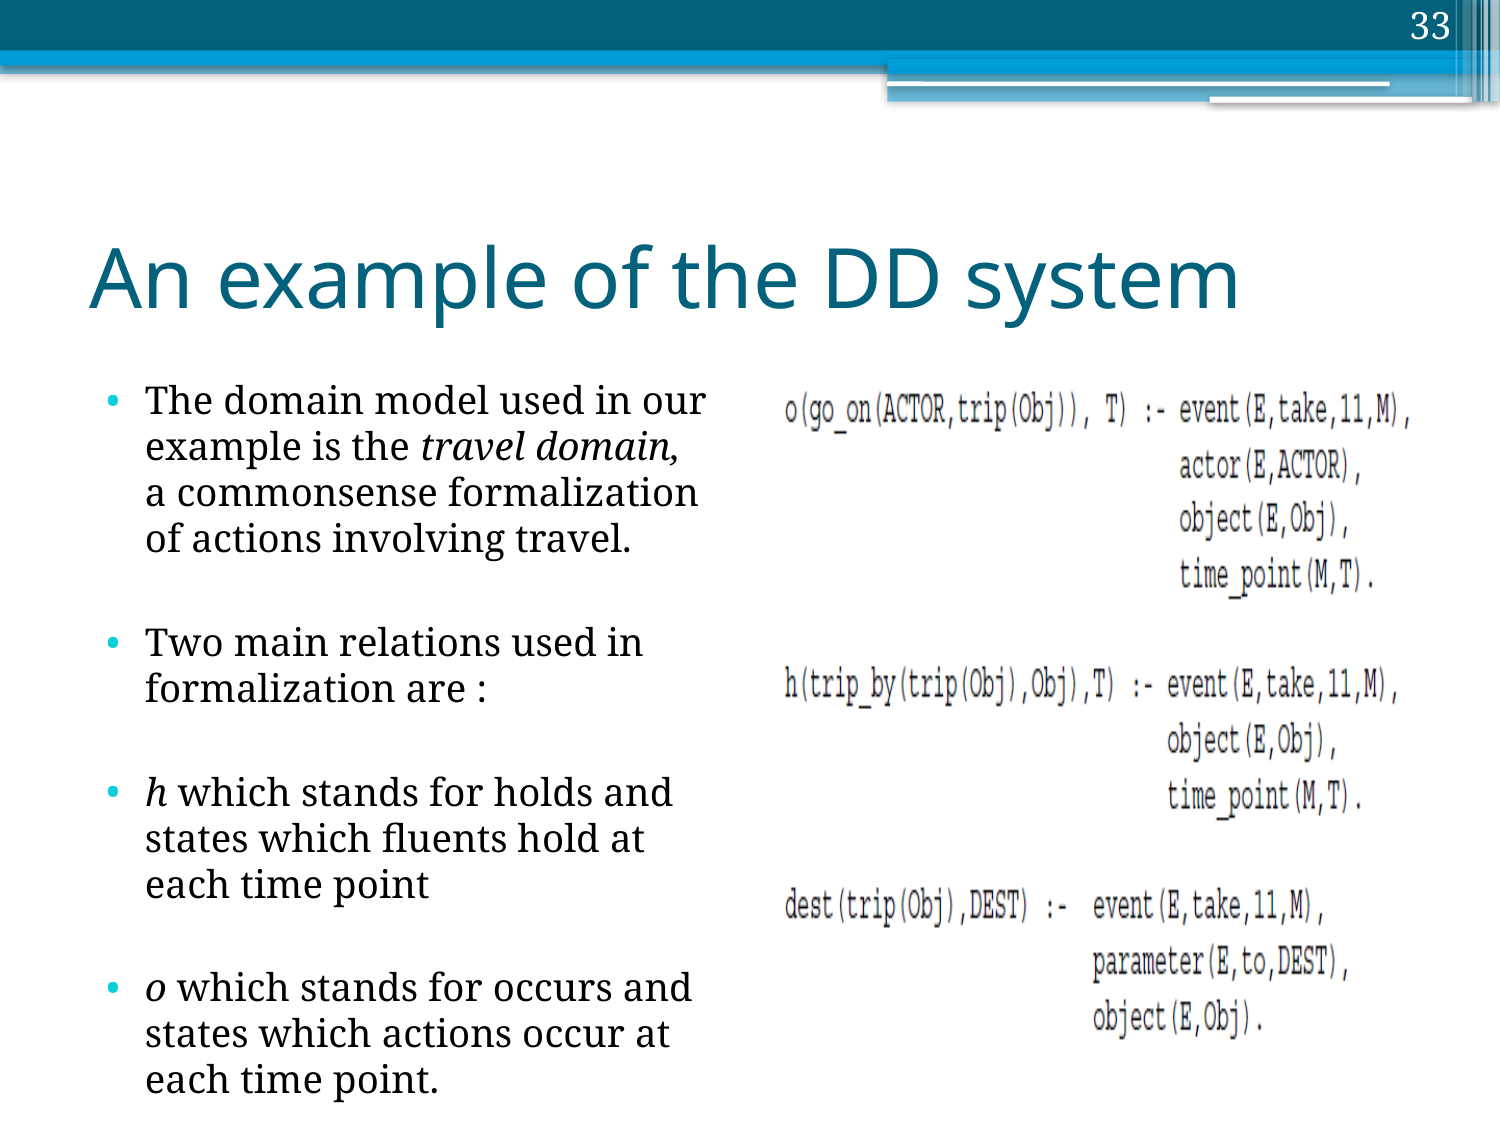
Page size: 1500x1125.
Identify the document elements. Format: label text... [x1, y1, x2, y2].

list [762, 362, 1426, 1063]
list The domain model used in our example is the travel domain, a commonsense formalization of actions involving travel. Two main relations used in formalization are : h which stands for holds and states which fluents hold at each time point o which stands for occurs and states which actions occur at each time point. [75, 368, 738, 1112]
title An example of the DD system [75, 187, 1425, 363]
slide_number 33 [1341, 0, 1466, 61]
